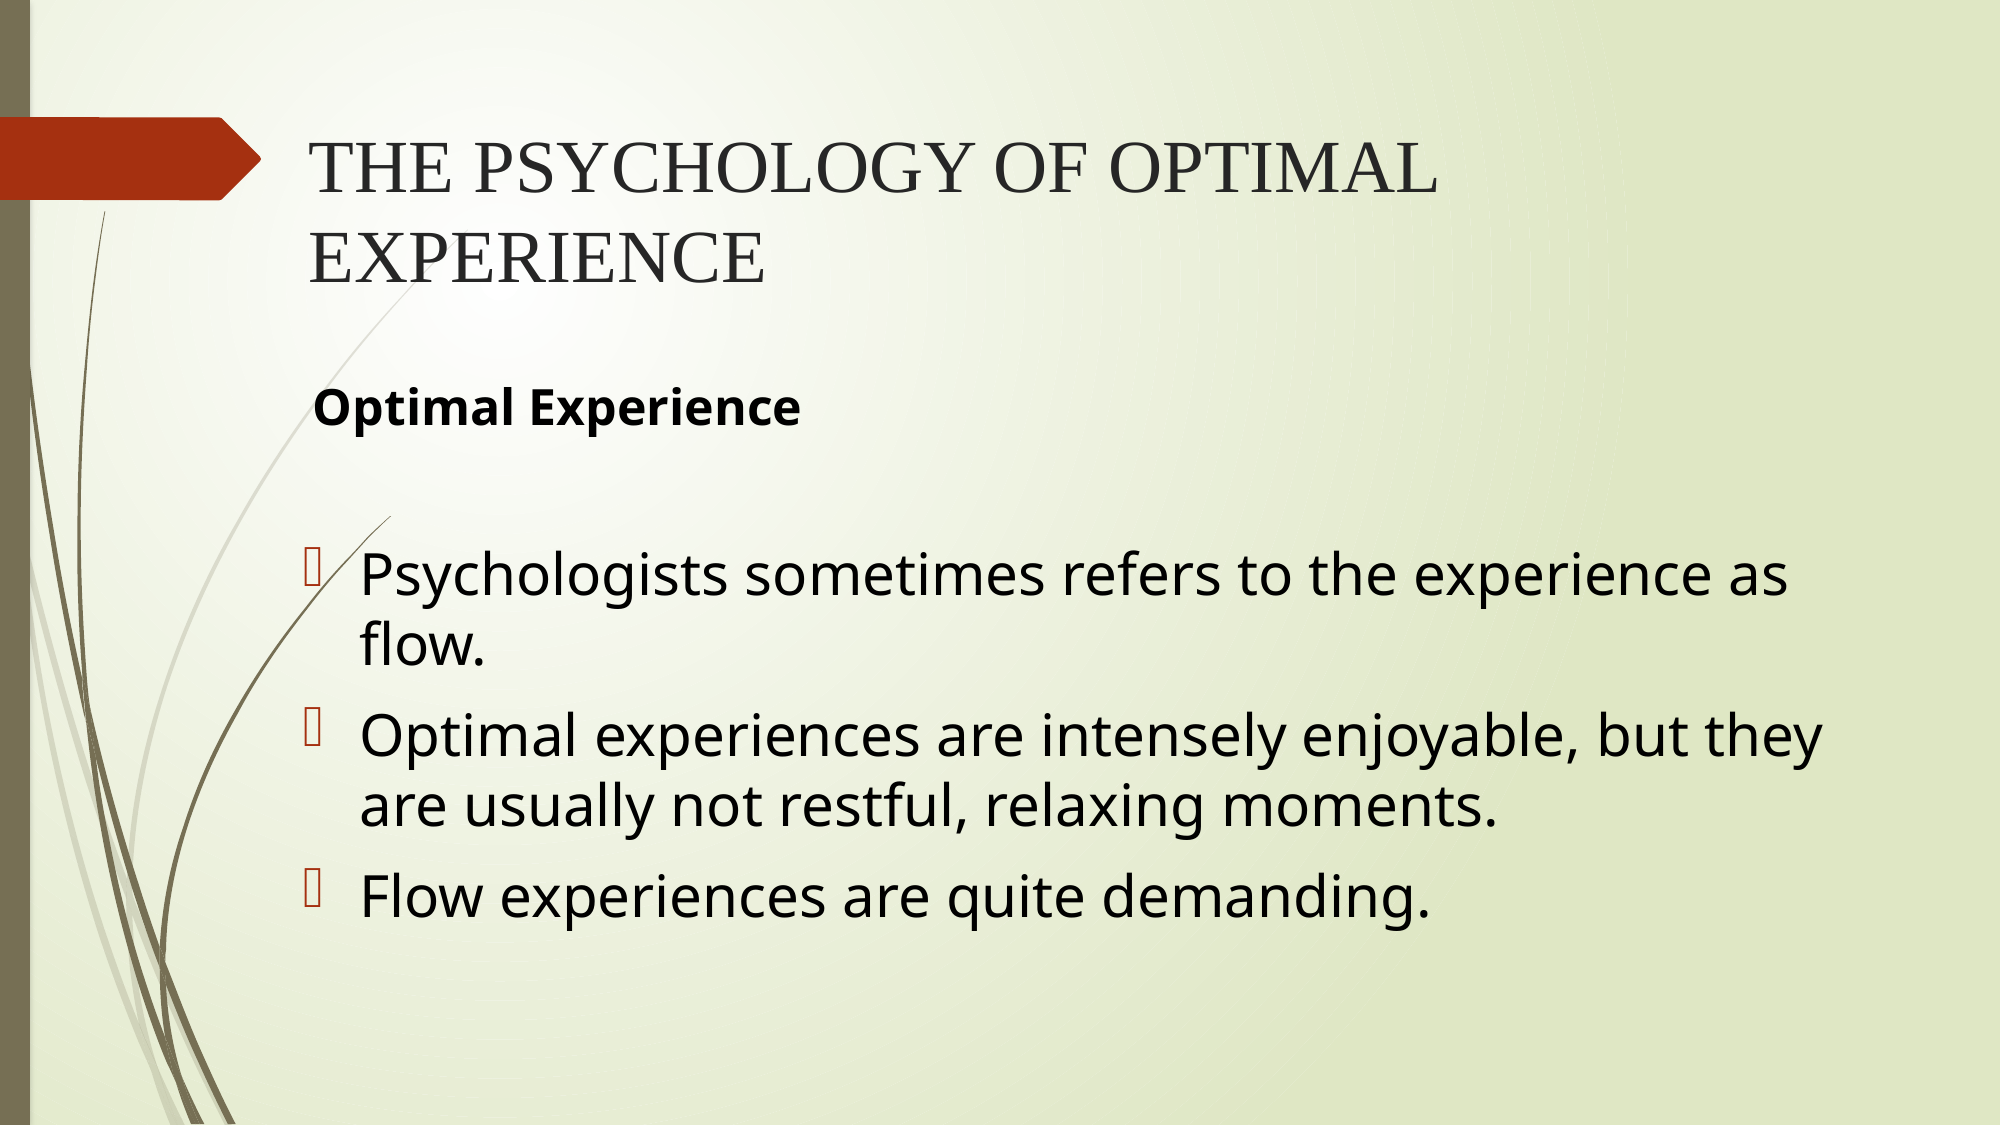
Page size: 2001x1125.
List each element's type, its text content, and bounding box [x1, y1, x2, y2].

title THE PSYCHOLOGY OF OPTIMAL EXPERIENCE [293, 110, 1724, 364]
list Optimal Experience Psychologists sometimes refers to the experience as flow. Optimal experiences are intensely enjoyable, but they are usually not restful, relaxing moments. Flow experiences are quite demanding. [288, 367, 1888, 1076]
